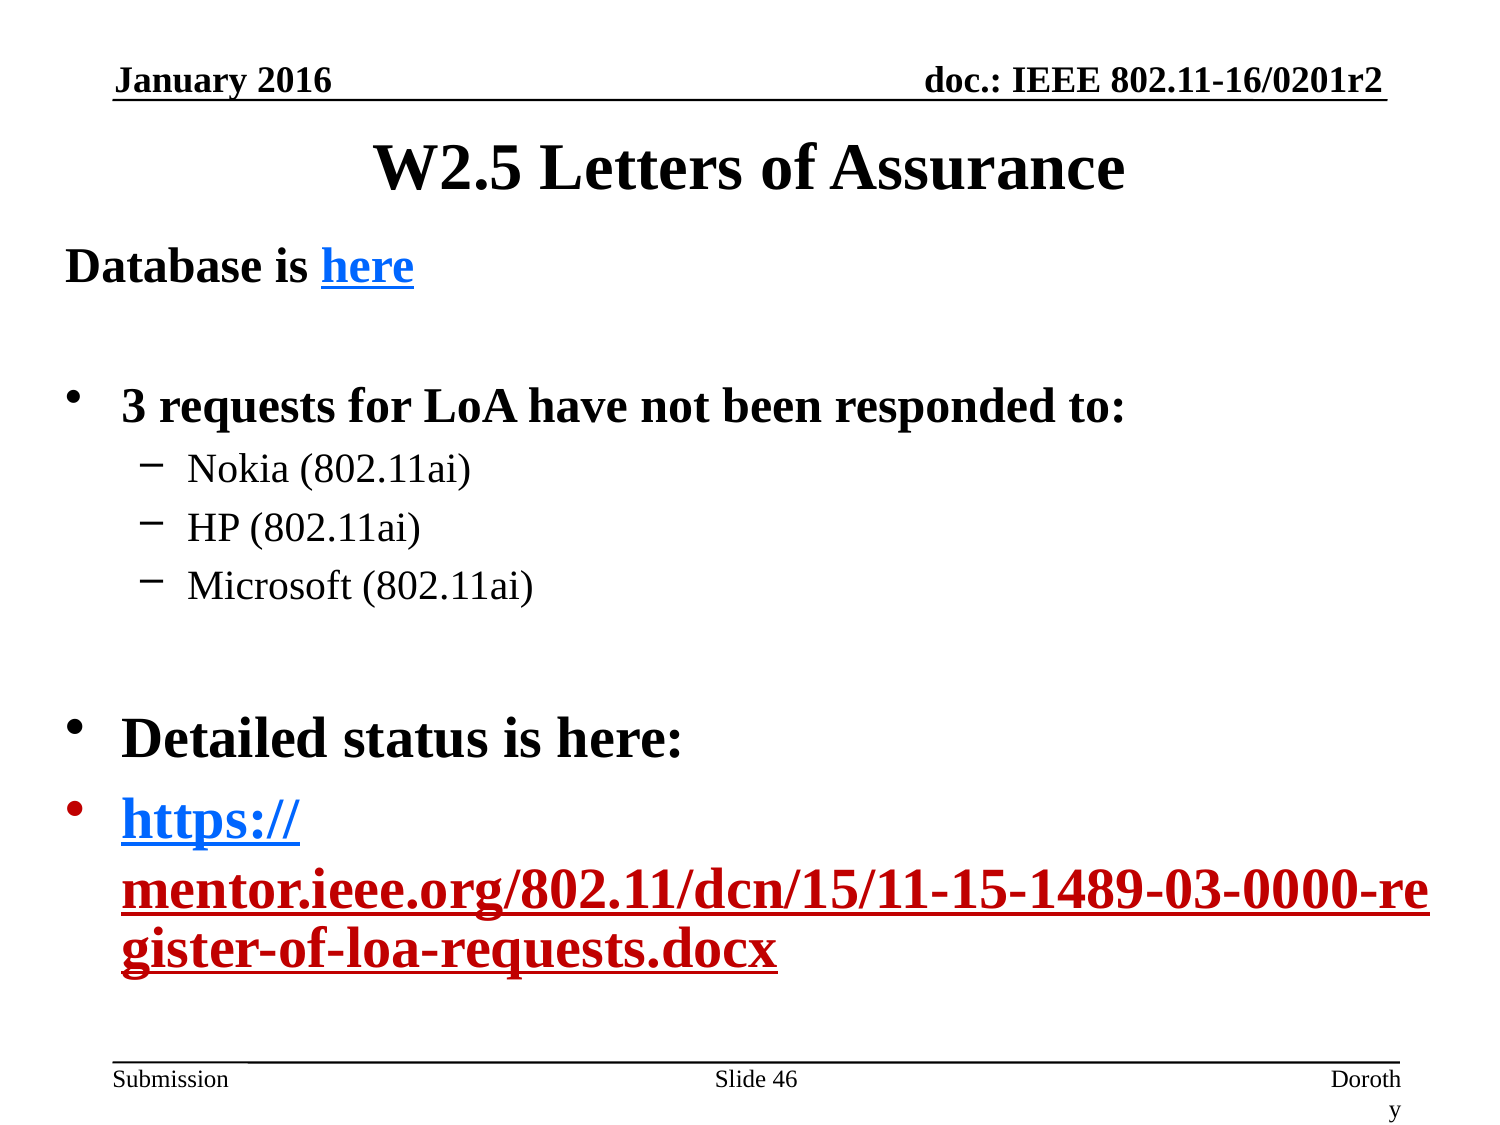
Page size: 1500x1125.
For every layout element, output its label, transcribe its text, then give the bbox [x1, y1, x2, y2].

slide_number Slide 46 [712, 1061, 800, 1093]
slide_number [114, 54, 413, 101]
footer Dorothy Stanley (HPE) [1324, 1061, 1402, 1093]
list Database is here 3 requests for LoA have not been responded to: Nokia (802.11ai) HP (802.11ai) Microsoft (802.11ai) Detailed status is here: https://mentor.ieee.org/802.11/dcn/15/11-15-1489-03-0000-register-of-loa-requests.docx [49, 224, 1451, 1063]
title W2.5 Letters of Assurance [112, 112, 1388, 213]
